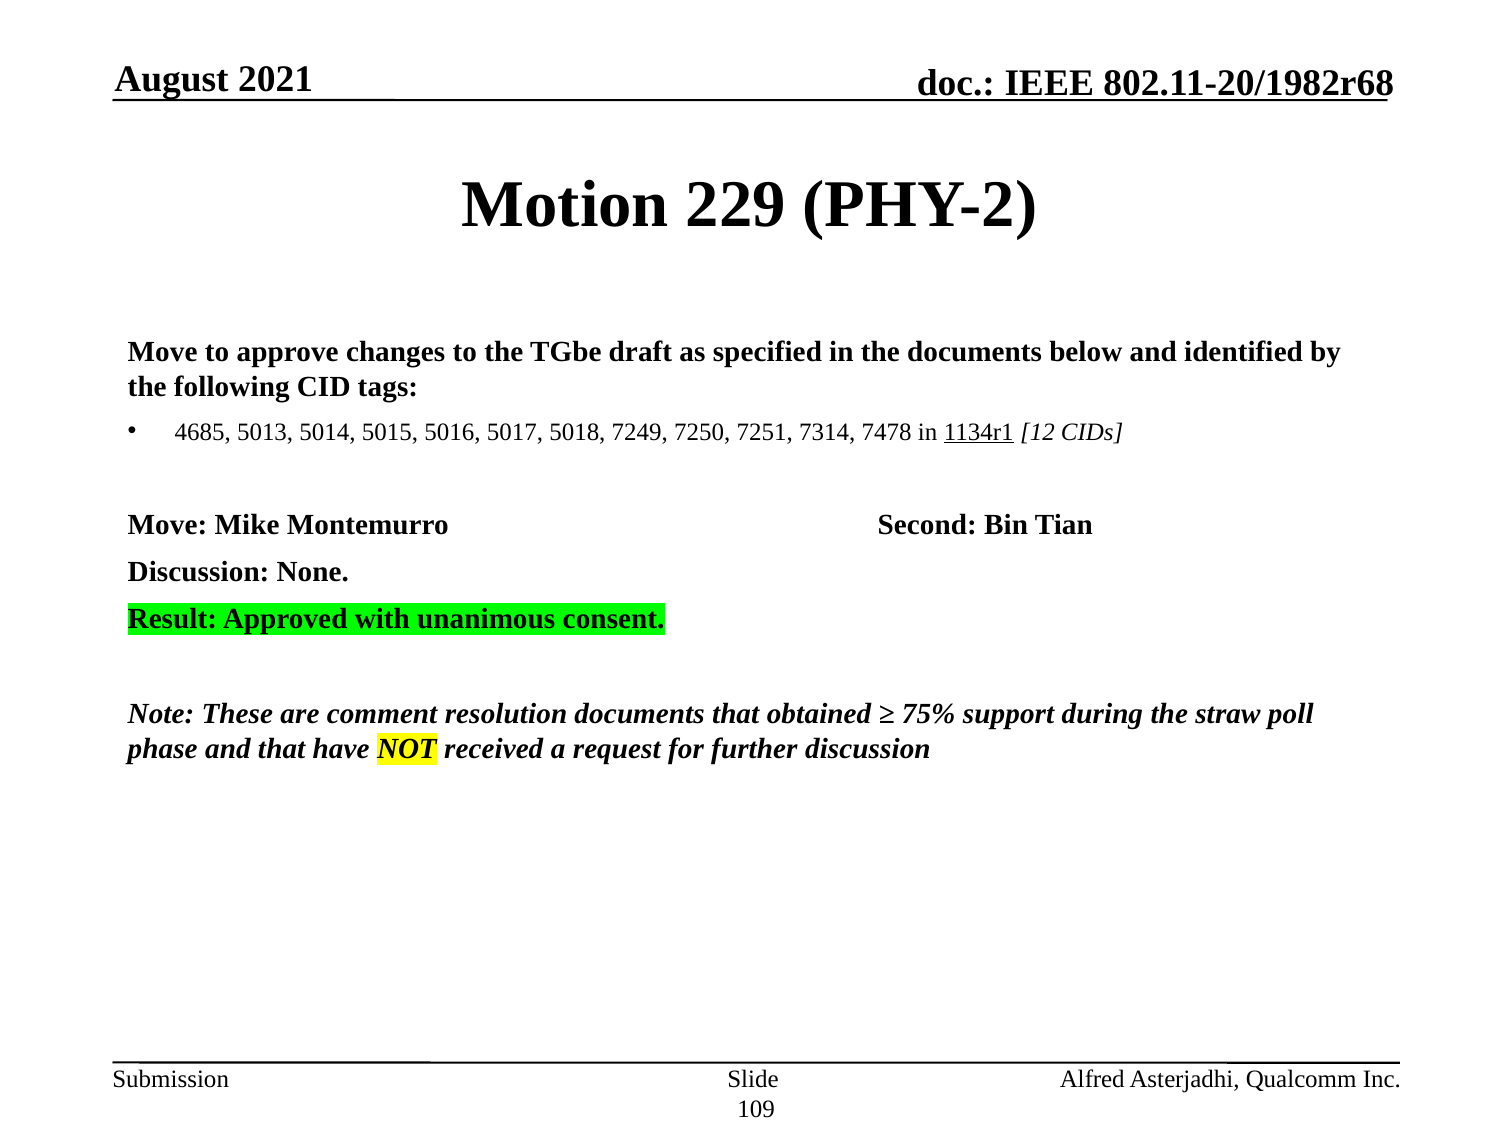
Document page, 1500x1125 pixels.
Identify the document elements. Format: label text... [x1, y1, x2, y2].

footer Alfred Asterjadhi, Qualcomm Inc. [878, 1061, 1402, 1093]
title Motion 229 (PHY-2) [112, 112, 1388, 288]
slide_number Slide 109 [712, 1061, 800, 1123]
list Move to approve changes to the TGbe draft as specified in the documents below and identified by the following CID tags: 4685, 5013, 5014, 5015, 5016, 5017, 5018, 7249, 7250, 7251, 7314, 7478 in 1134r1 [12 CIDs] Move: Mike Montemurro Second: Bin Tian Discussion: None. Result: Approved with unanimous consent. Note: These are comment resolution documents that obtained ≥ 75% support during the straw poll phase and that have NOT received a request for further discussion [112, 324, 1388, 1063]
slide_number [114, 54, 423, 100]
